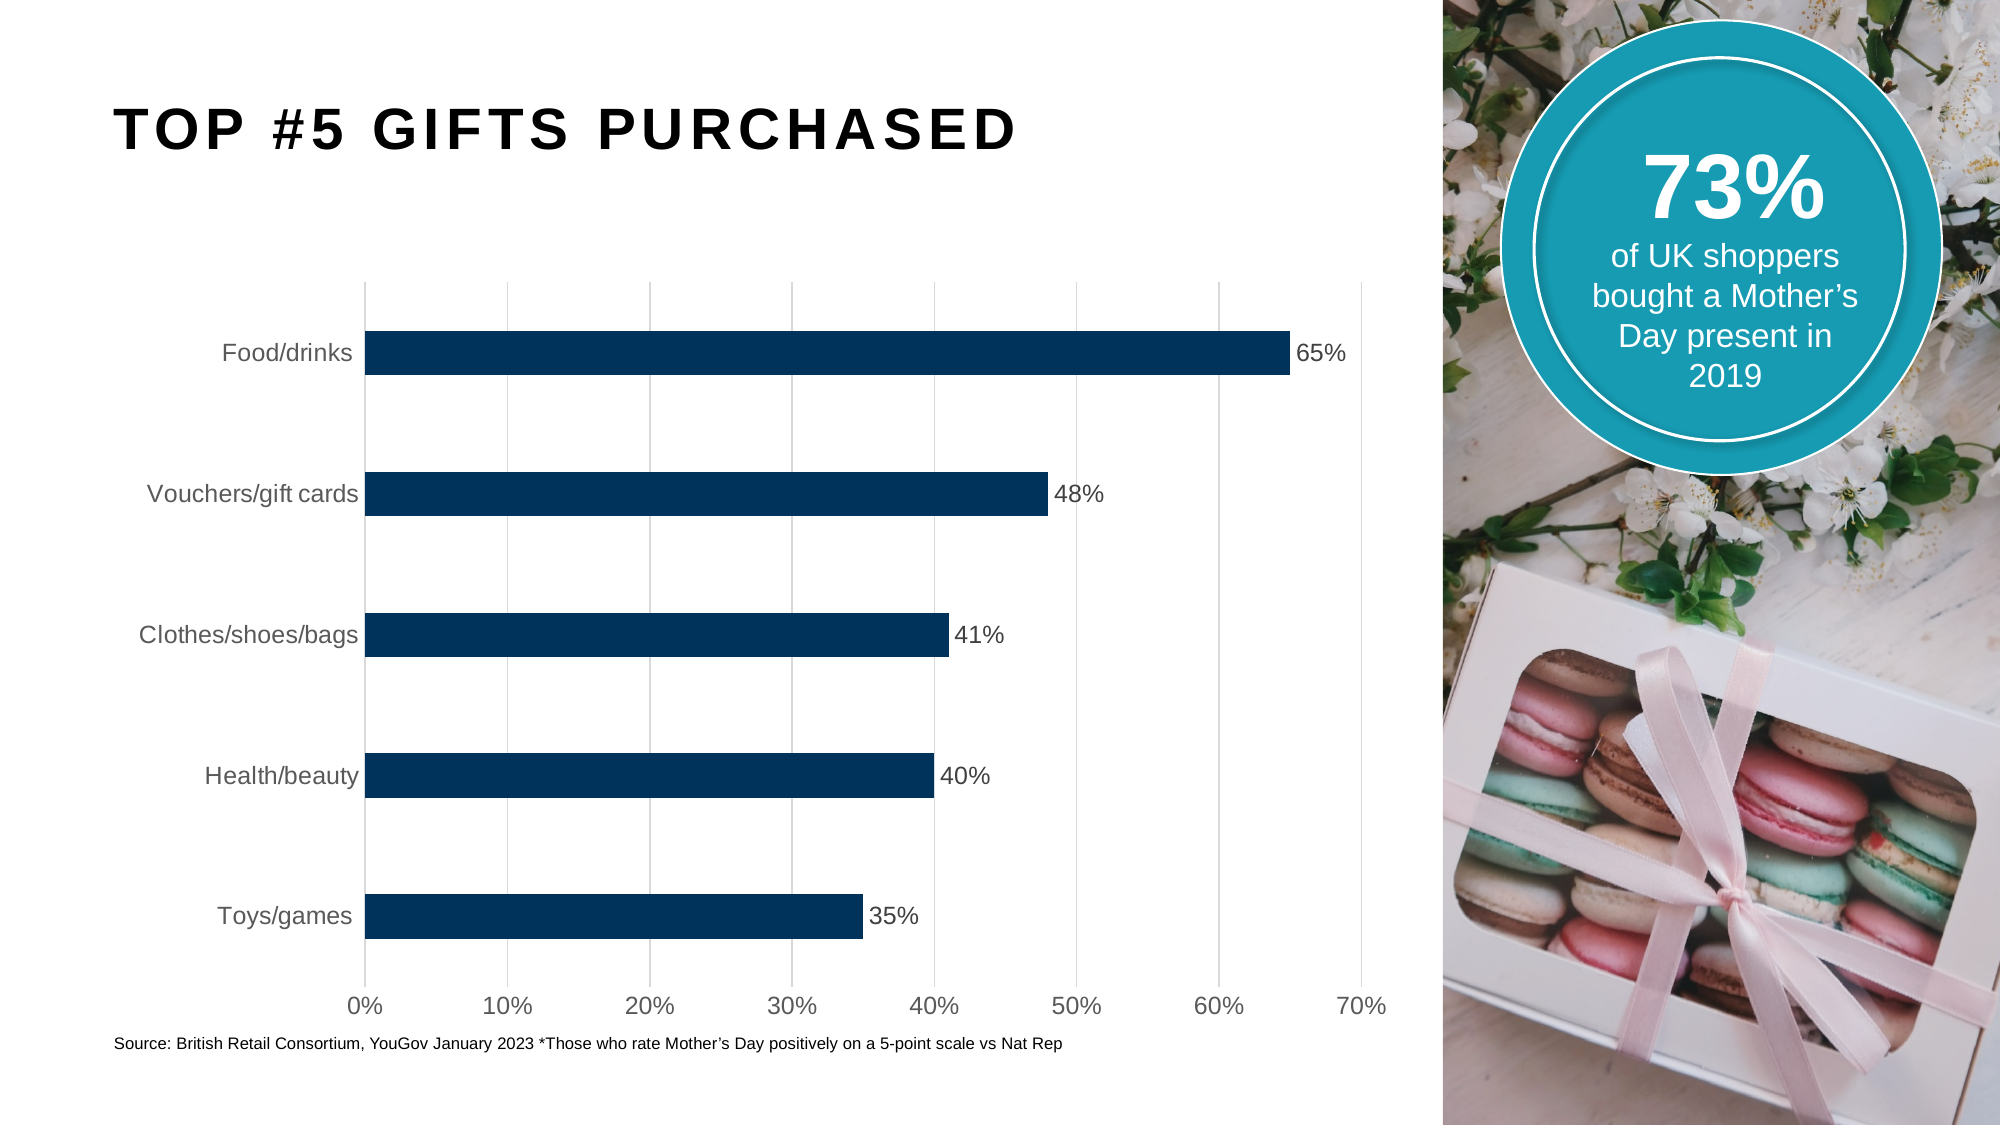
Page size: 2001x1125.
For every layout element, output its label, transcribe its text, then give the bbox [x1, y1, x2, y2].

chart [112, 267, 1413, 1035]
picture [1442, 0, 2000, 1125]
title TOP #5 GIFTS PURCHASED [114, 101, 1414, 268]
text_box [1500, 20, 1943, 475]
list Source: British Retail Consortium, YouGov January 2023 *Those who rate Mother’s Day positively on a 5-point scale vs Nat Rep [114, 1034, 1414, 1094]
